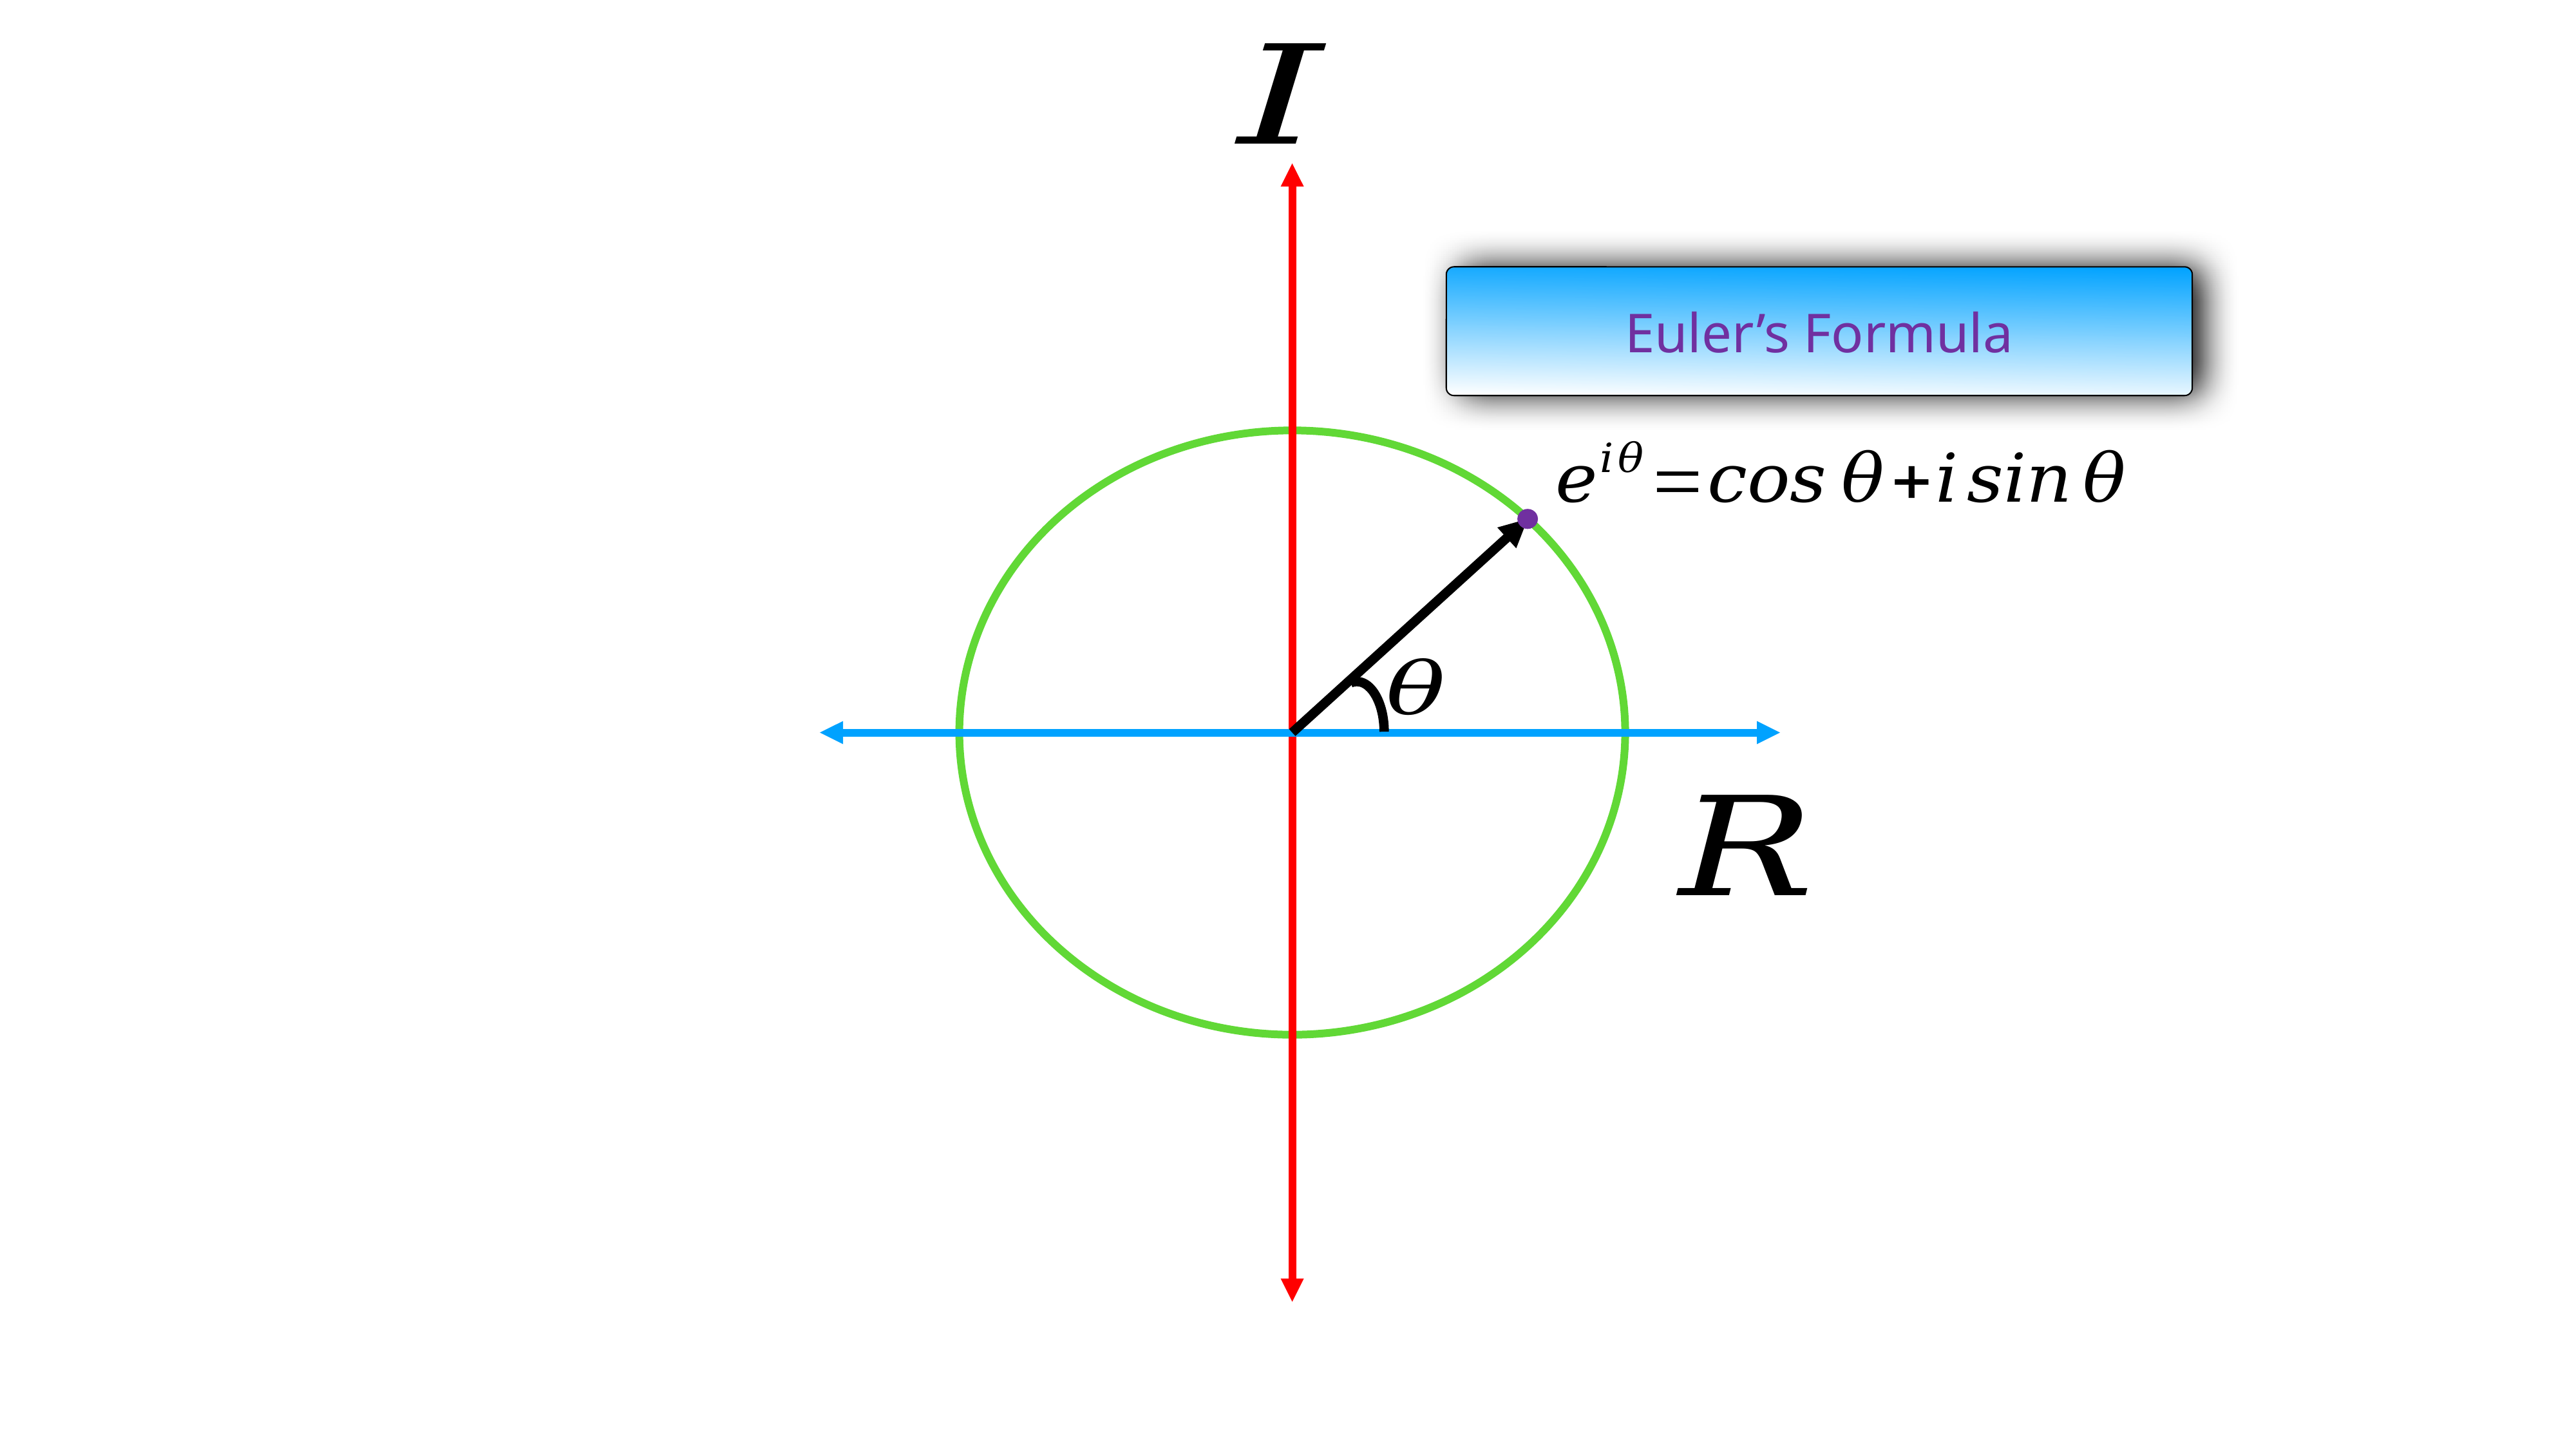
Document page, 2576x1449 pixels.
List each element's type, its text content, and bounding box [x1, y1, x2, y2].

text_box [1296, 430, 1520, 518]
text_box [1517, 509, 1539, 529]
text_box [1292, 518, 1528, 733]
text_box [1296, 737, 1625, 1035]
text_box [959, 430, 1289, 729]
text_box Euler’s Formula [1446, 267, 2193, 396]
text_box [959, 737, 1289, 1035]
text_box [1528, 526, 1625, 729]
